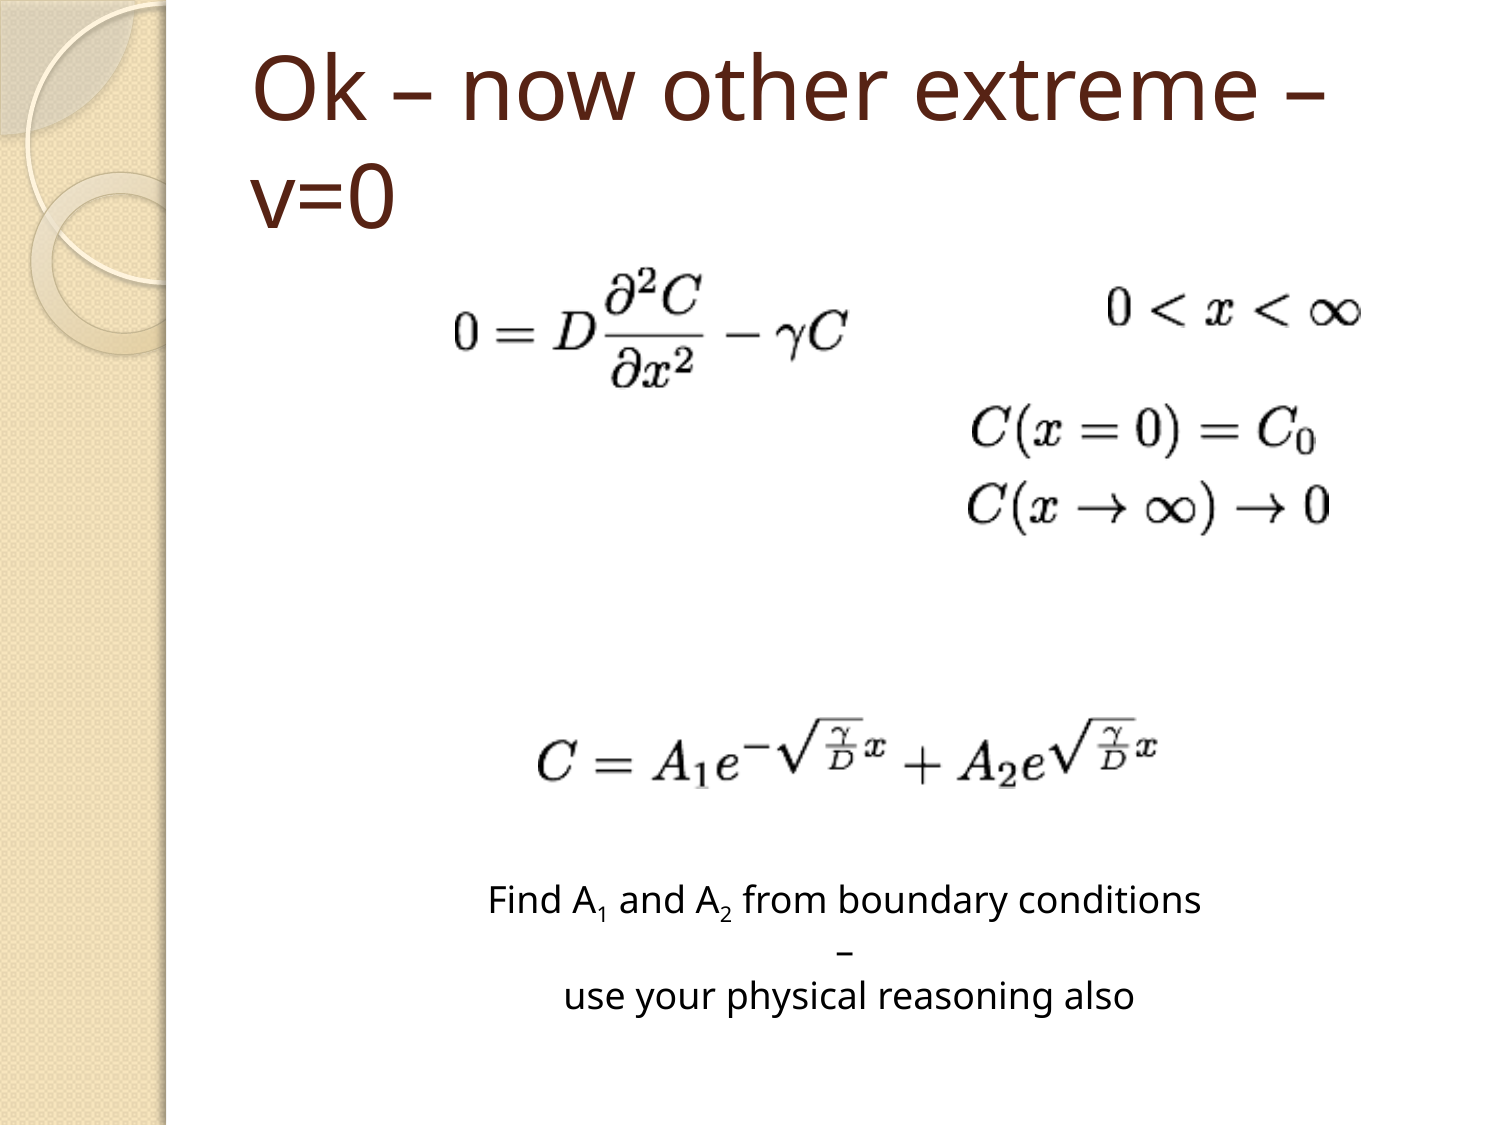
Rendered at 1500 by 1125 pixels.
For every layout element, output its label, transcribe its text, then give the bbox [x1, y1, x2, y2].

picture [1108, 285, 1361, 328]
picture [968, 478, 1330, 538]
text_box Find A1 and A2 from boundary conditions – use your physical reasoning also [472, 868, 1227, 1025]
picture [538, 717, 1160, 790]
picture [971, 402, 1317, 461]
title Ok – now other extreme – v=0 [235, 45, 1466, 233]
picture [455, 266, 850, 390]
